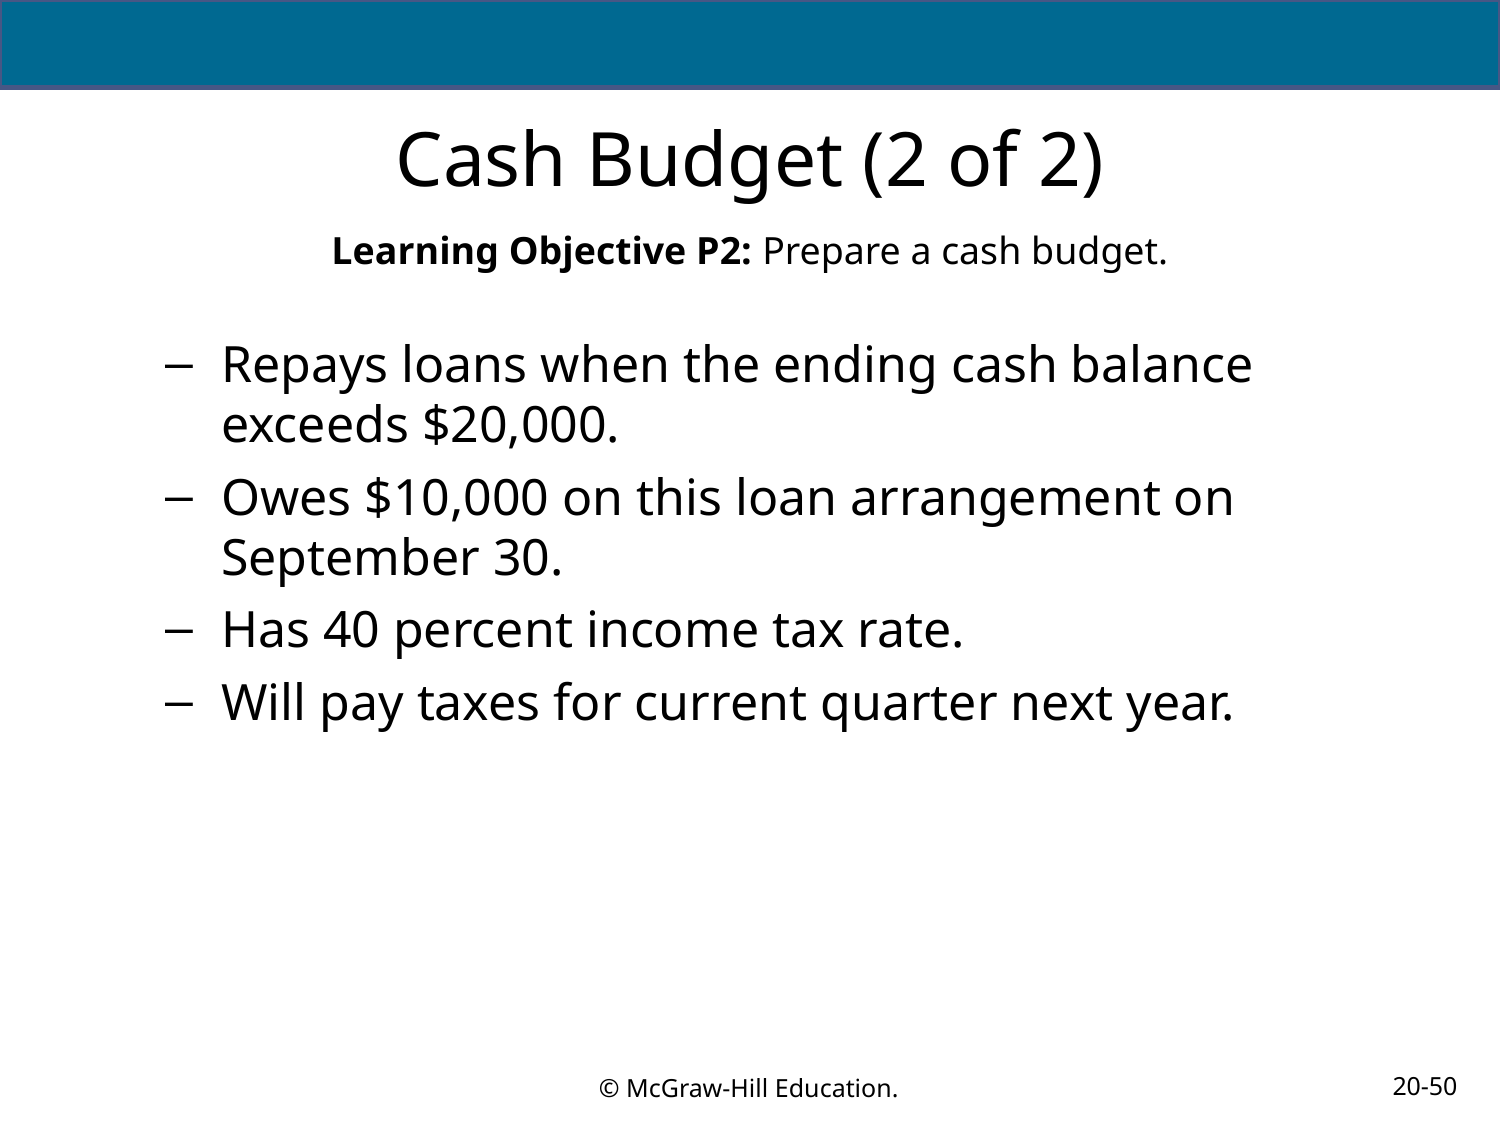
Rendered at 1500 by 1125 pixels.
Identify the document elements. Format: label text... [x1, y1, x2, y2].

list Repays loans when the ending cash balance exceeds $20,000. Owes $10,000 on this loan arrangement on September 30. Has 40 percent income tax rate. Will pay taxes for current quarter next year. [74, 324, 1426, 1038]
list Learning Objective P2: Prepare a cash budget. [124, 212, 1376, 288]
title Cash Budget (2 of 2) [0, 87, 1500, 226]
